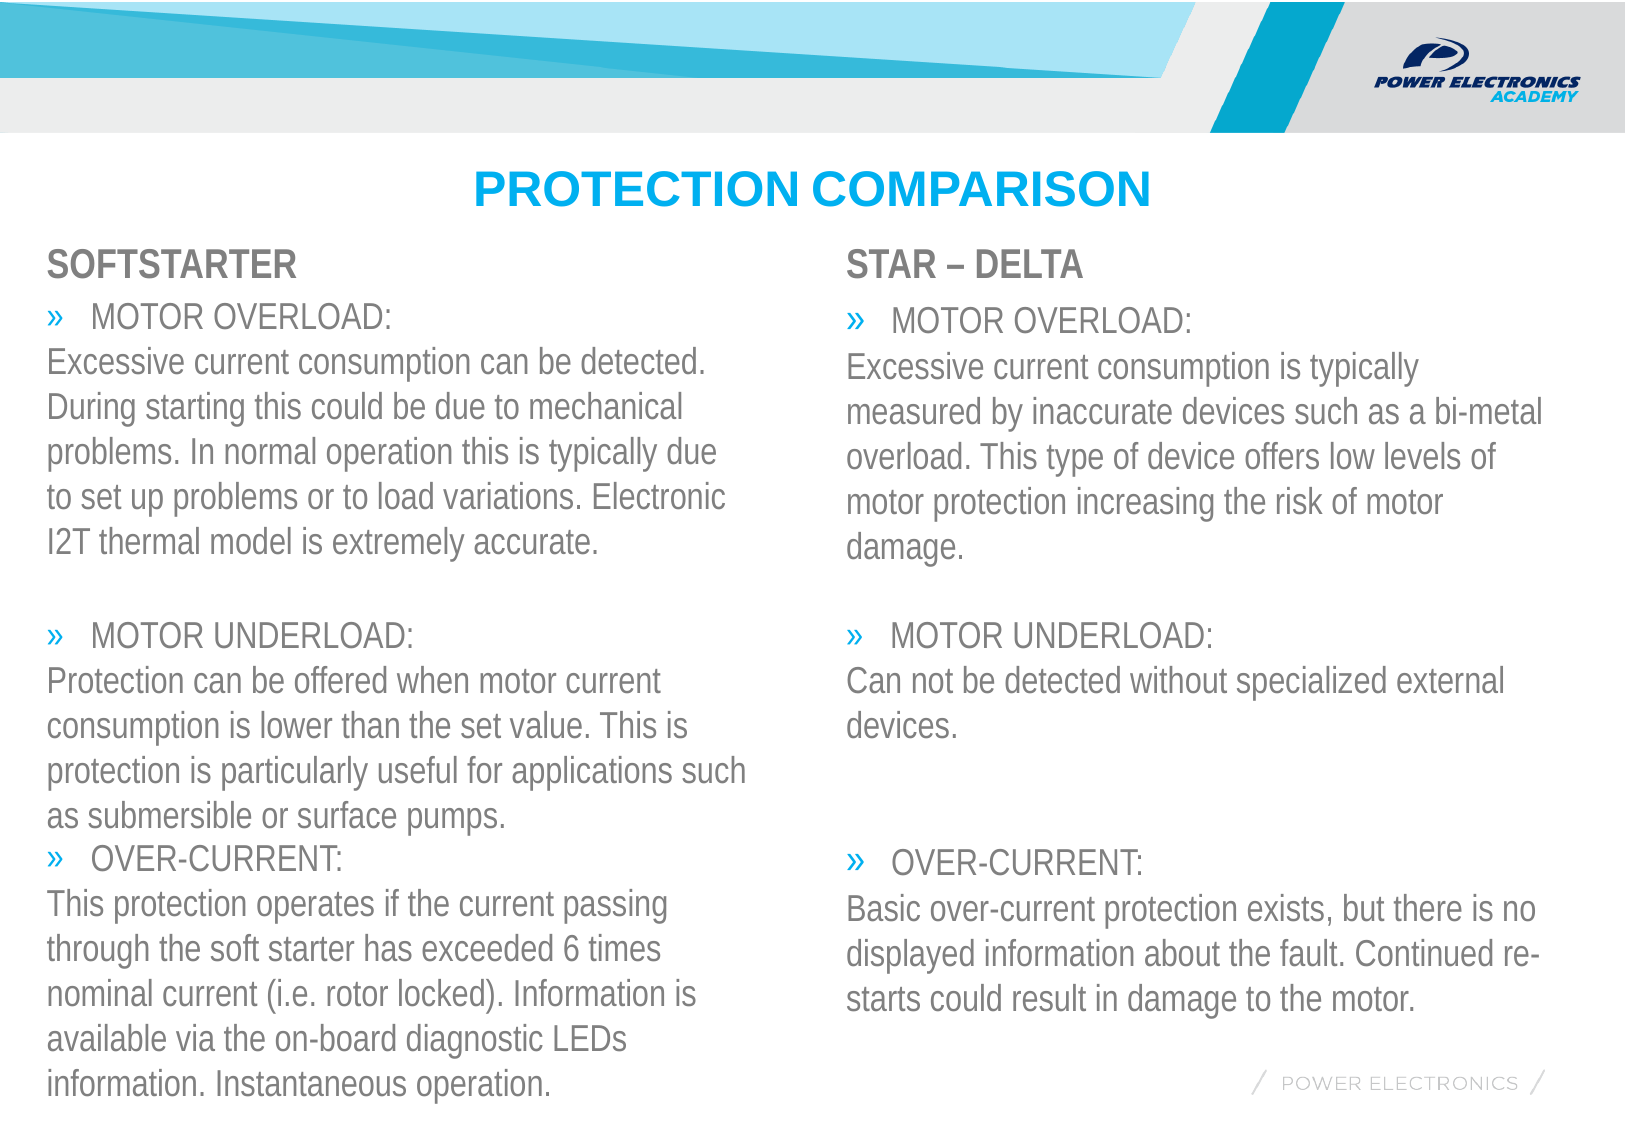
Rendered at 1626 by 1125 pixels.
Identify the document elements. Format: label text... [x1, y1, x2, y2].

picture [0, 2, 1269, 133]
picture [1285, 2, 1625, 133]
text_box MOTOR OVERLOAD: Excessive current consumption is typically measured by inaccurate devices such as a bi-metal overload. This type of device offers low levels of motor protection increasing the risk of motor damage. [831, 303, 1565, 603]
text_box SOFTSTARTER [31, 229, 766, 303]
text_box MOTOR UNDERLOAD: Can not be detected without specialized external devices. [831, 603, 1565, 825]
text_box MOTOR OVERLOAD: Excessive current consumption can be detected. During starting this could be due to mechanical problems. In normal operation this is typically due to set up problems or to load variations. Electronic I2T thermal model is extremely accurate. [31, 303, 766, 603]
text_box OVER-CURRENT: Basic over-current protection exists, but there is no displayed information about the fault. Continued re-starts could result in damage to the motor. [831, 826, 1565, 1074]
text_box STAR – DELTA [831, 229, 1565, 303]
text_box OVER-CURRENT: This protection operates if the current passing through the soft starter has exceeded 6 times nominal current (i.e. rotor locked). Information is available via the on-board diagnostic LEDs information. Instantaneous operation. [31, 826, 766, 1100]
text_box MOTOR UNDERLOAD: Protection can be offered when motor current consumption is lower than the set value. This is protection is particularly useful for applications such as submersible or surface pumps. [31, 603, 766, 825]
picture [1251, 1074, 1545, 1095]
text_box PROTECTION COMPARISON [0, 148, 1625, 224]
